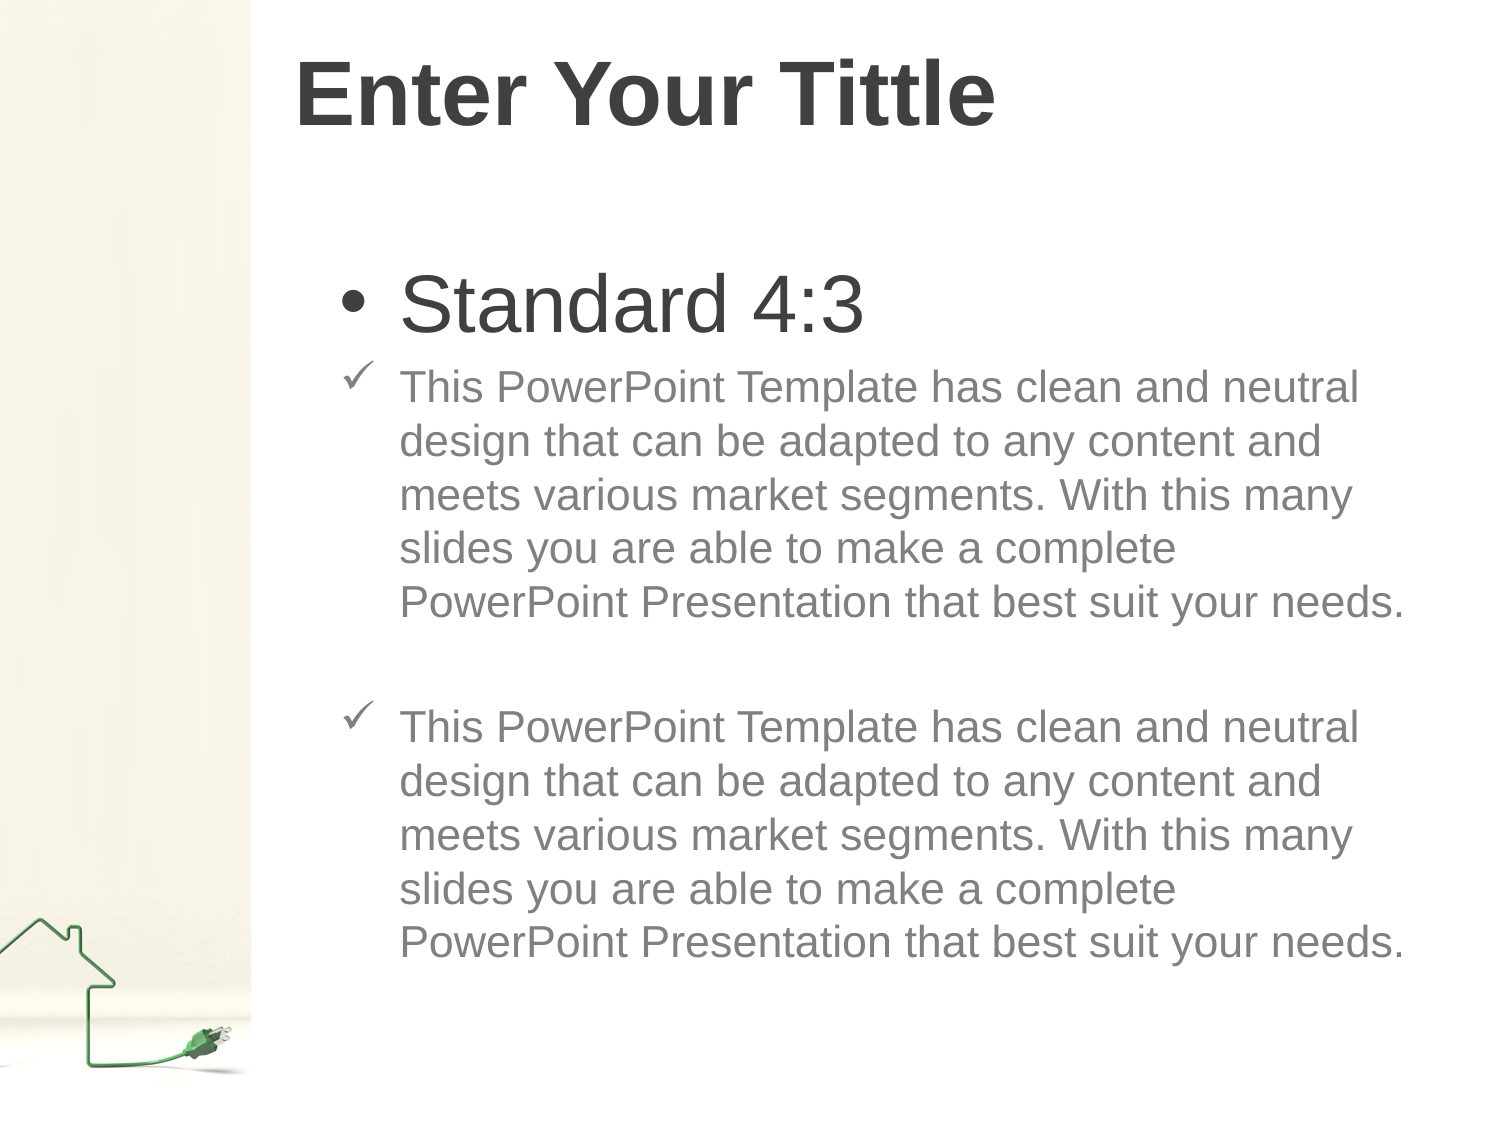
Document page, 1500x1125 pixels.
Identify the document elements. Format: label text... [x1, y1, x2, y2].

picture [0, 0, 1500, 1125]
list Standard 4:3 This PowerPoint Template has clean and neutral design that can be adapted to any content and meets various market segments. With this many slides you are able to make a complete PowerPoint Presentation that best suit your needs. This PowerPoint Template has clean and neutral design that can be adapted to any content and meets various market segments. With this many slides you are able to make a complete PowerPoint Presentation that best suit your needs. [324, 243, 1425, 986]
title Enter Your Tittle [253, 2, 1500, 176]
